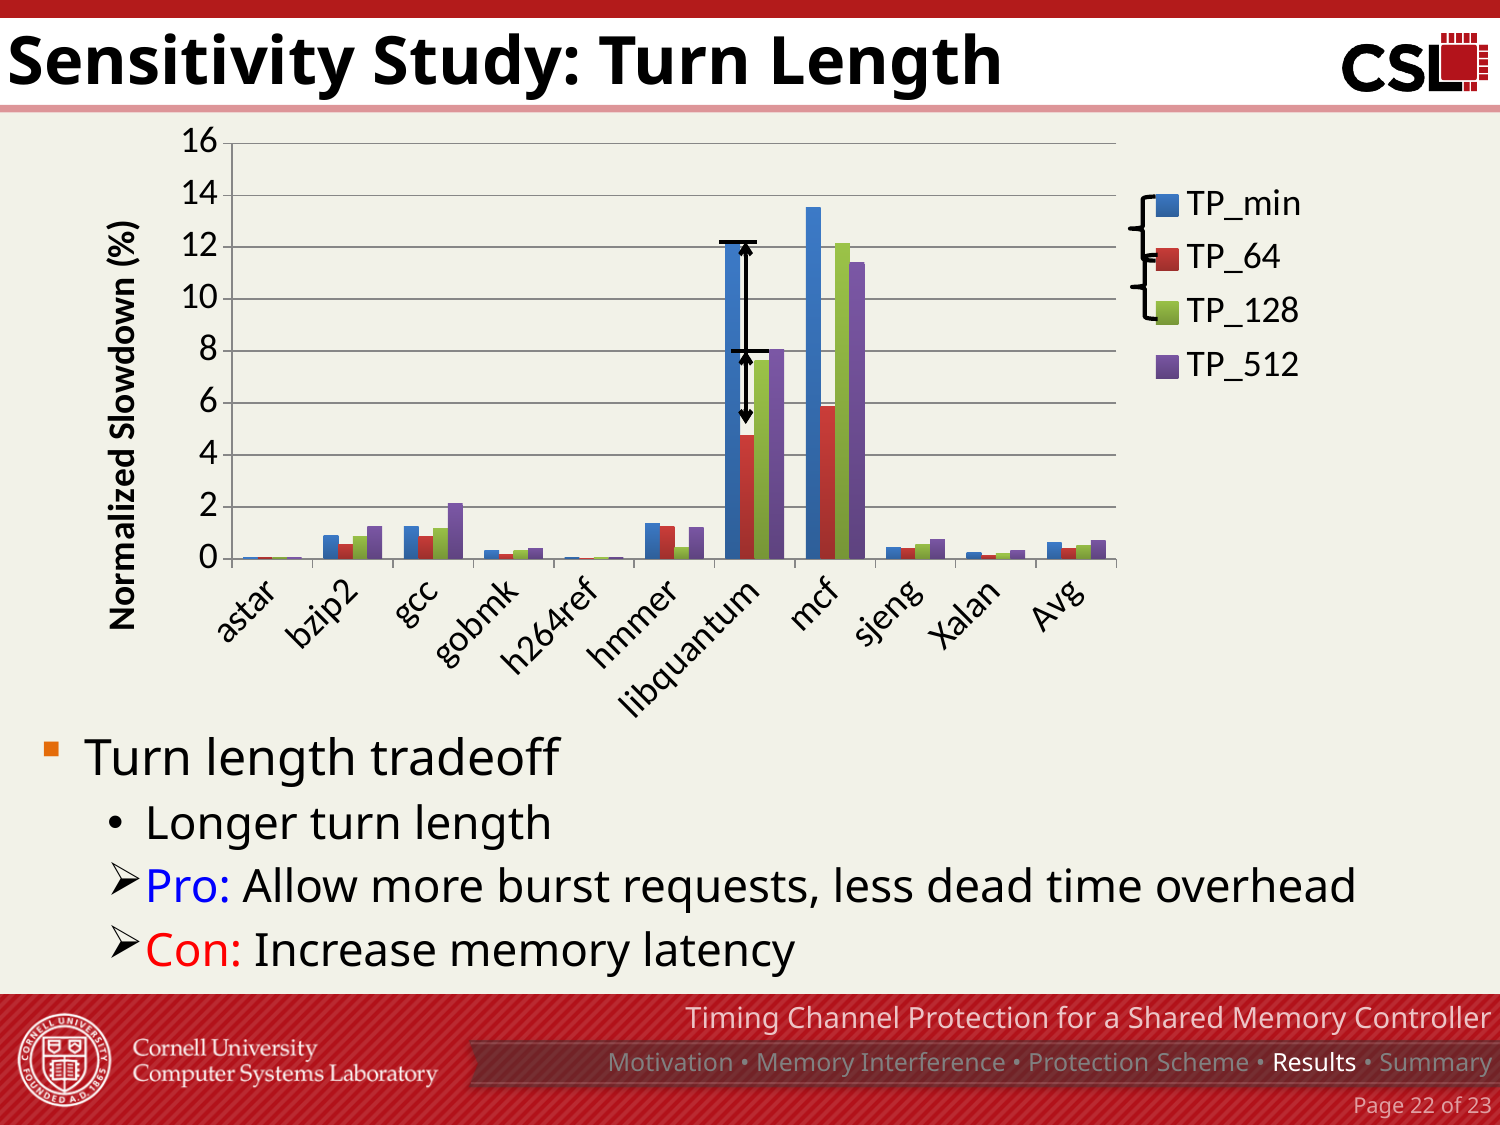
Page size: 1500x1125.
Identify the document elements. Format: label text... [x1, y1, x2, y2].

picture [1342, 33, 1488, 92]
chart [67, 111, 1326, 740]
list Turn length tradeoff Longer turn length Pro: Allow more burst requests, less dead time overhead Con: Increase memory latency [24, 717, 1475, 975]
picture [0, 994, 1500, 1125]
title Sensitivity Study: Turn Length [0, 29, 1313, 93]
slide_number Page 21 of 23 [1275, 1087, 1500, 1125]
text_box Motivation • Memory Interference • Protection Scheme • Results • Summary [474, 1046, 1500, 1077]
footer Timing Channel Protection for a Shared Memory Controller [487, 999, 1500, 1038]
